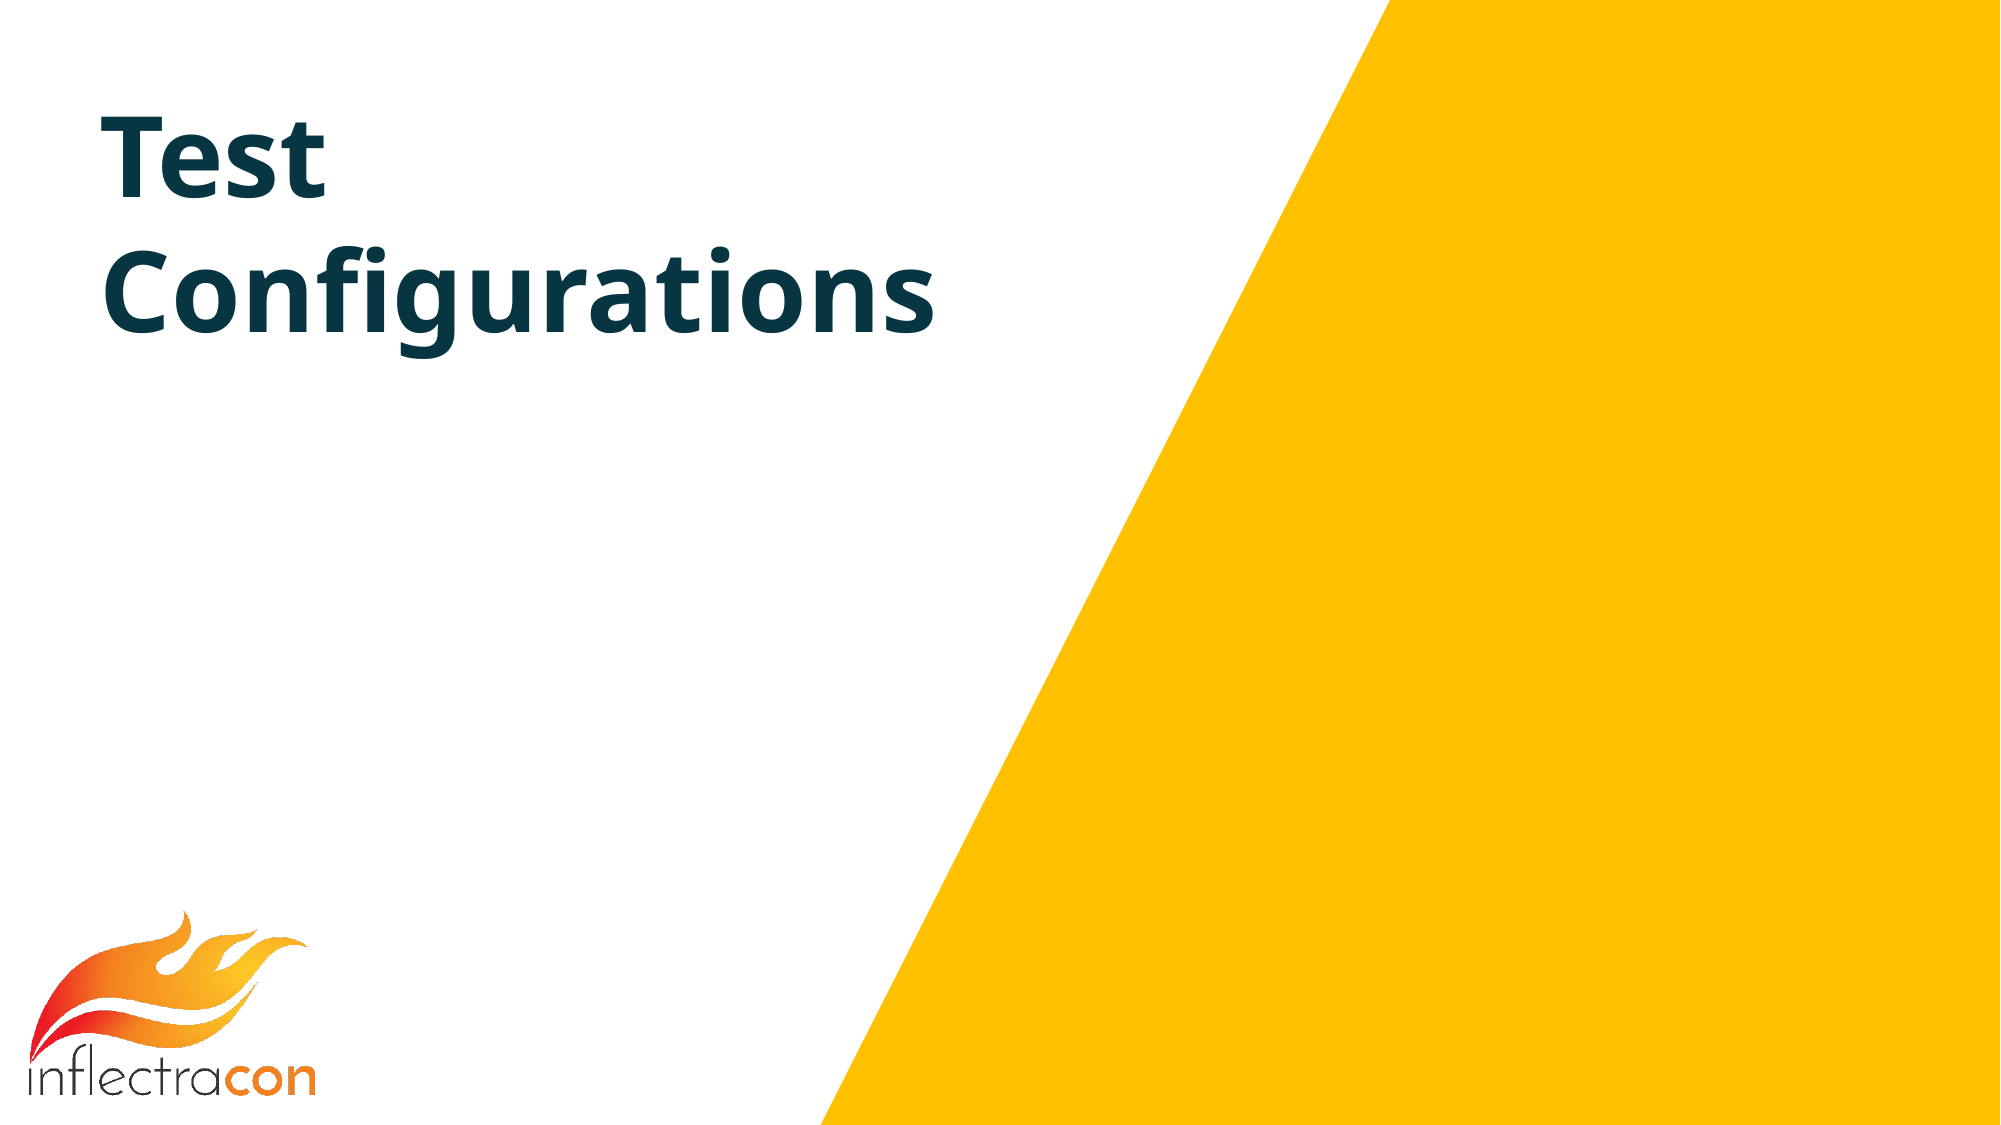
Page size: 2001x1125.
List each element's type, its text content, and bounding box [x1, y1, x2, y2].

title Test Configurations [85, 77, 968, 462]
picture [19, 888, 325, 1112]
